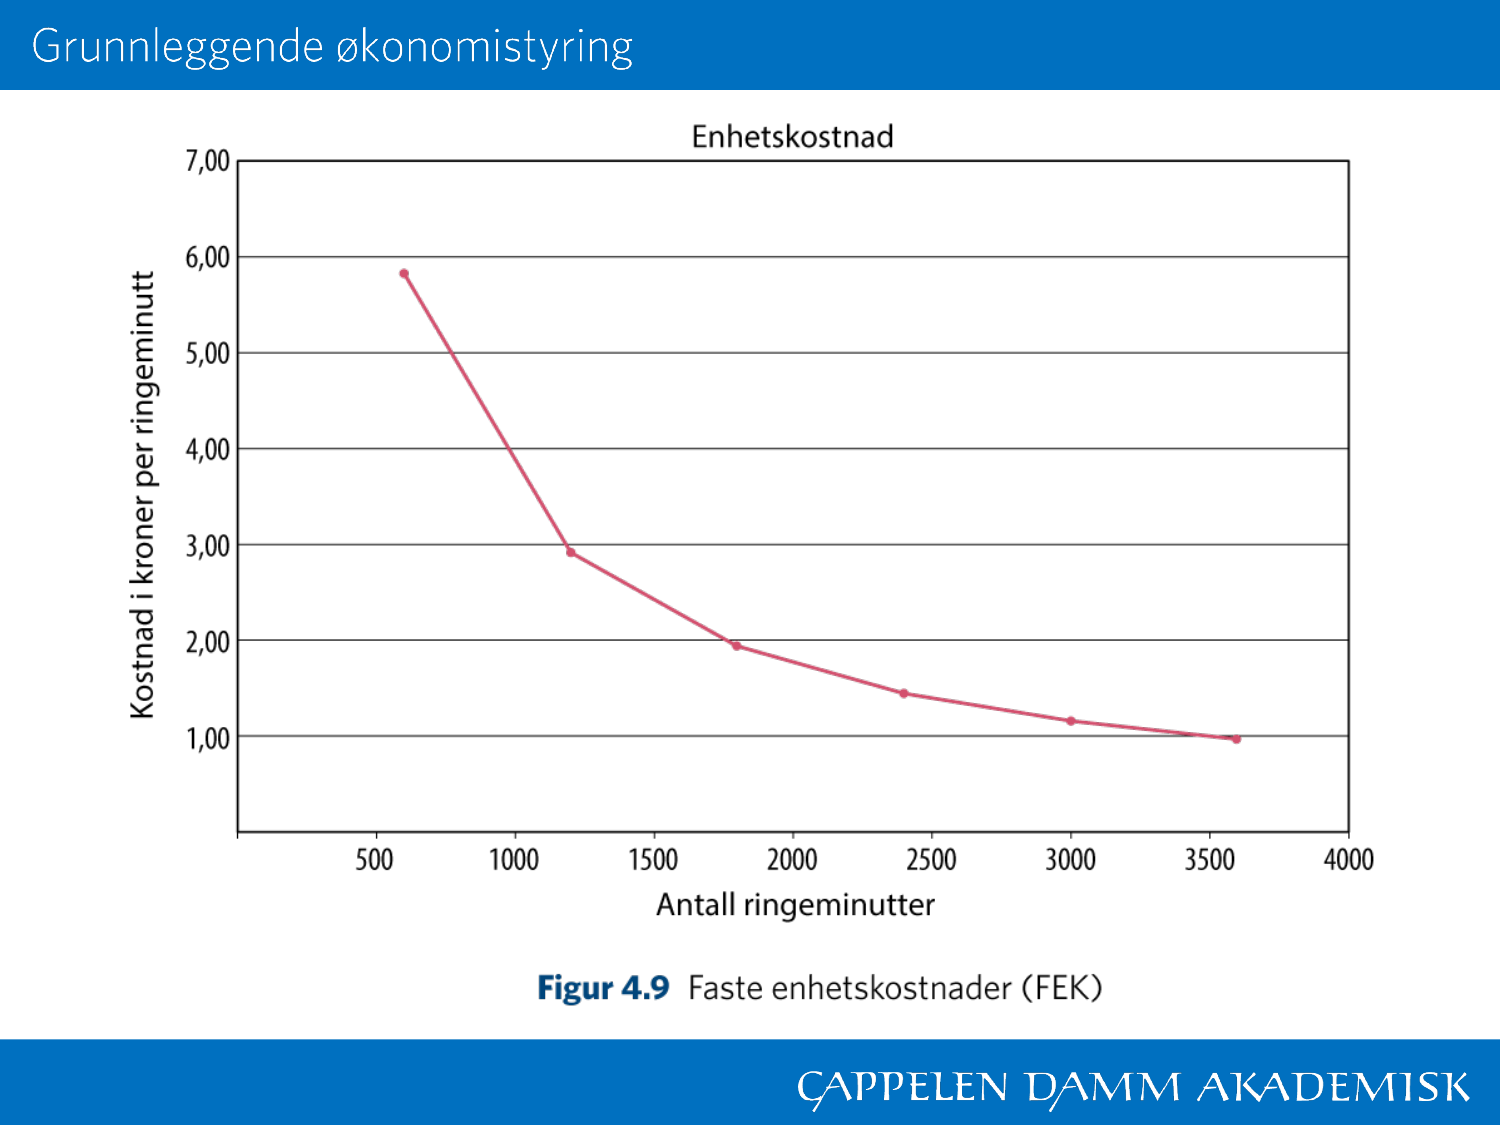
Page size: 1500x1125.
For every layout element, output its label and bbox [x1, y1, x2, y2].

text_box [0, 1037, 1500, 1125]
picture [29, 19, 644, 71]
picture [796, 1070, 1472, 1114]
text_box [0, 0, 1500, 92]
picture [123, 117, 1377, 1008]
